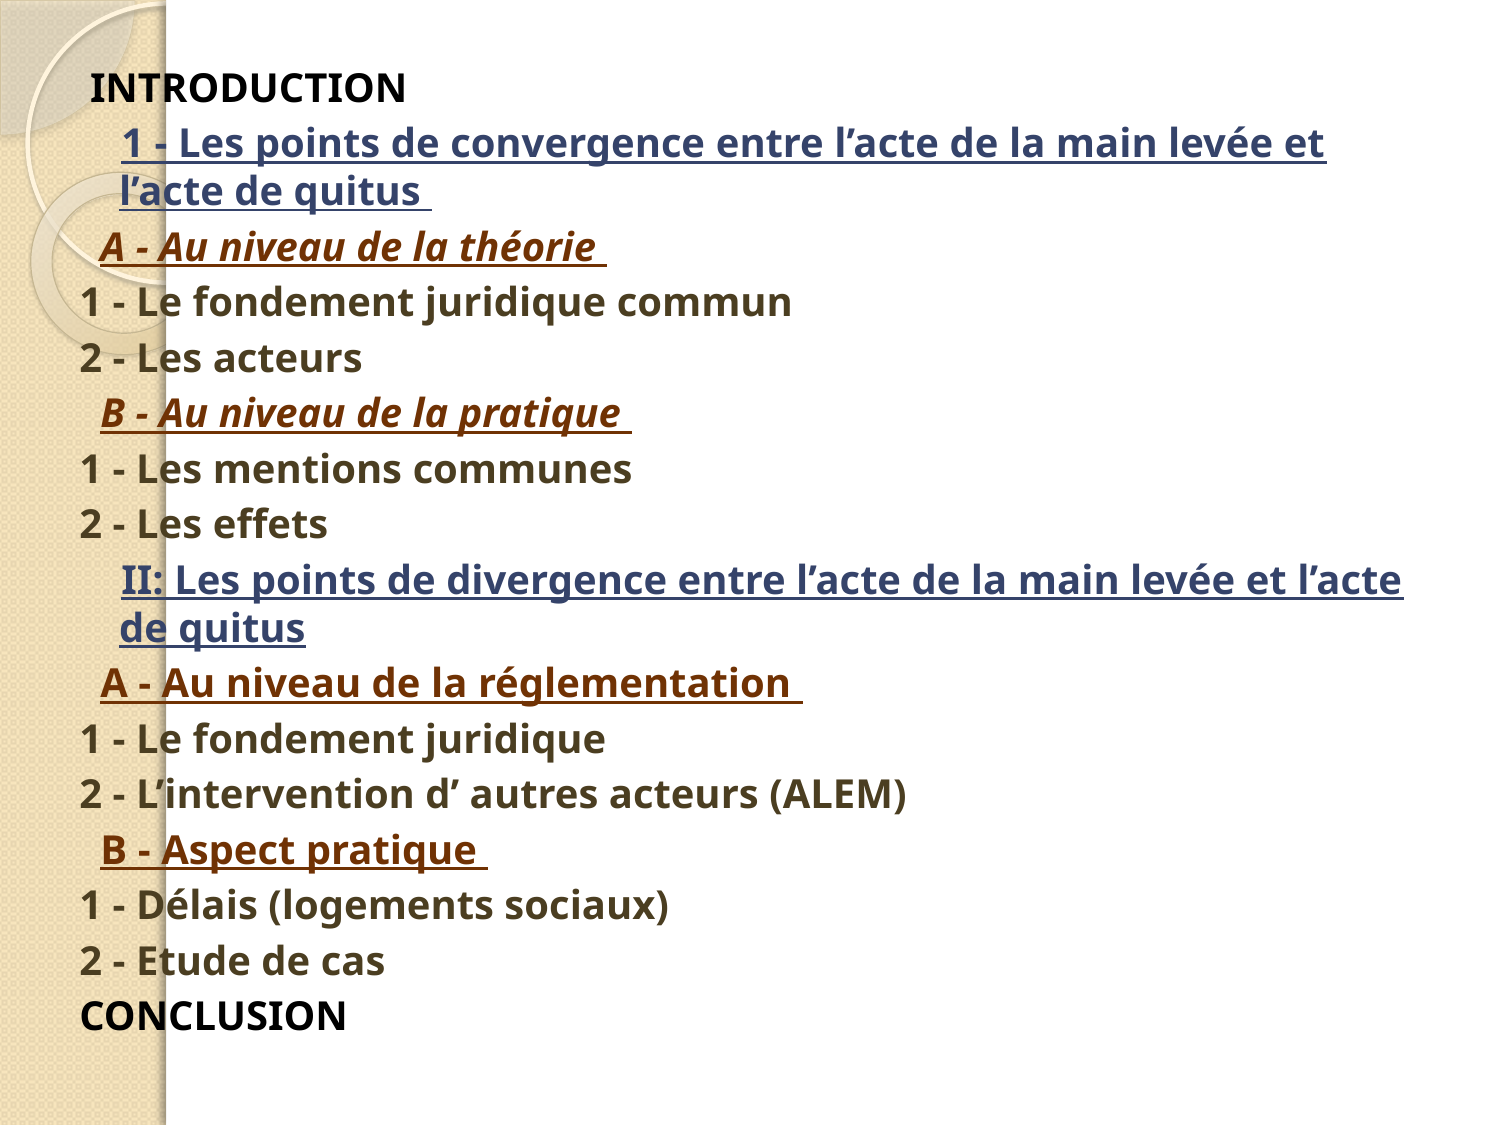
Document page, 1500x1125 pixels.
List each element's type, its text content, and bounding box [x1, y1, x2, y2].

list INTRODUCTION 1 - Les points de convergence entre l’acte de la main levée et l’acte de quitus A - Au niveau de la théorie 1 - Le fondement juridique commun 2 - Les acteurs B - Au niveau de la pratique 1 - Les mentions communes 2 - Les effets II: Les points de divergence entre l’acte de la main levée et l’acte de quitus A - Au niveau de la réglementation 1 - Le fondement juridique 2 - L’intervention d’ autres acteurs (ALEM) B - Aspect pratique 1 - Délais (logements sociaux) 2 - Etude de cas CONCLUSION [53, 54, 1424, 1059]
